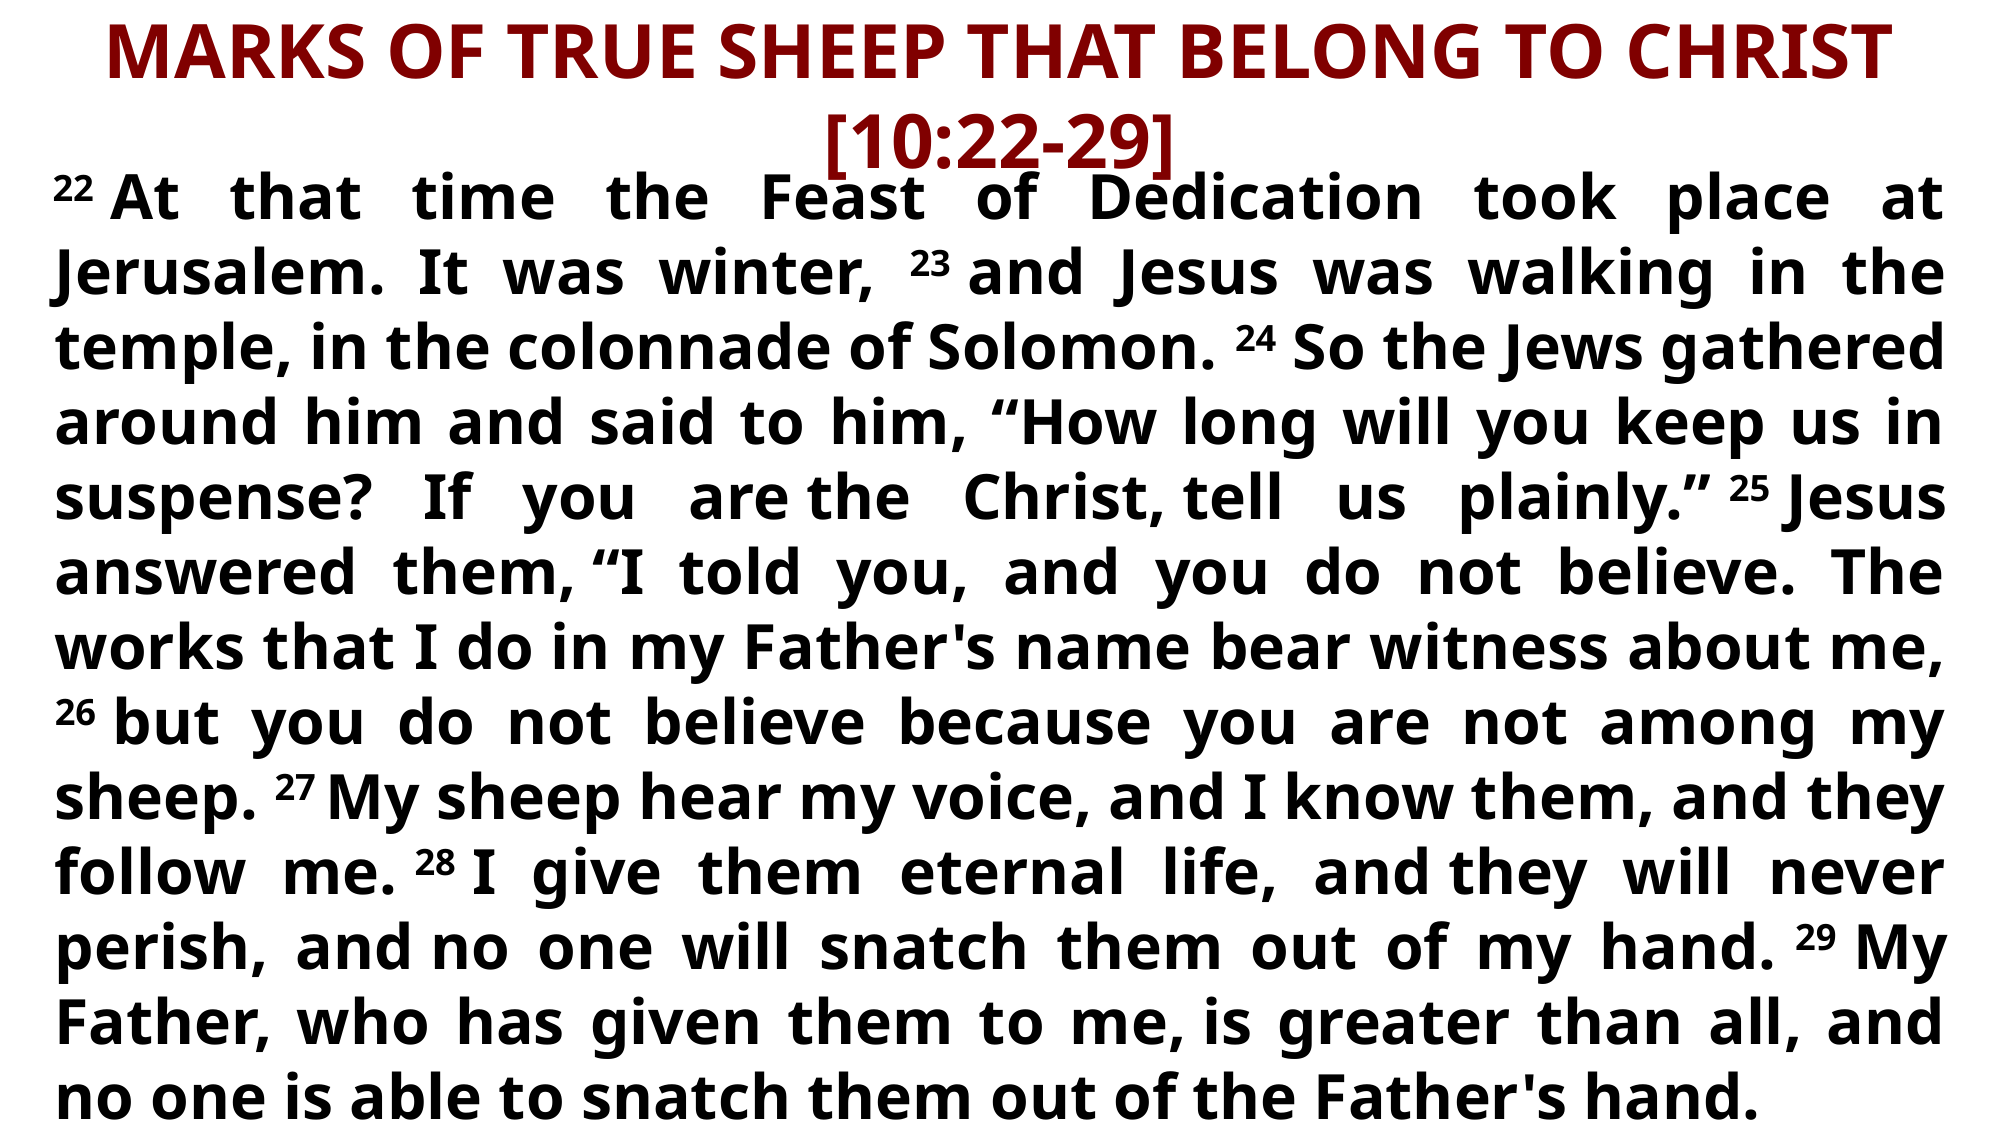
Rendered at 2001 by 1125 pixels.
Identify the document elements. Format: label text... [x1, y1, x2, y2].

list 22 At that time the Feast of Dedication took place at Jerusalem. It was winter, 23 and Jesus was walking in the temple, in the colonnade of Solomon. 24 So the Jews gathered around him and said to him, “How long will you keep us in suspense? If you are the Christ, tell us plainly.” 25 Jesus answered them, “I told you, and you do not believe. The works that I do in my Father's name bear witness about me, 26 but you do not believe because you are not among my sheep. 27 My sheep hear my voice, and I know them, and they follow me. 28 I give them eternal life, and they will never perish, and no one will snatch them out of my hand. 29 My Father, who has given them to me, is greater than all, and no one is able to snatch them out of the Father's hand. [37, 149, 1963, 1088]
title MARKS OF TRUE SHEEP THAT BELONG TO CHRIST [10:22-29] [0, 50, 2000, 138]
